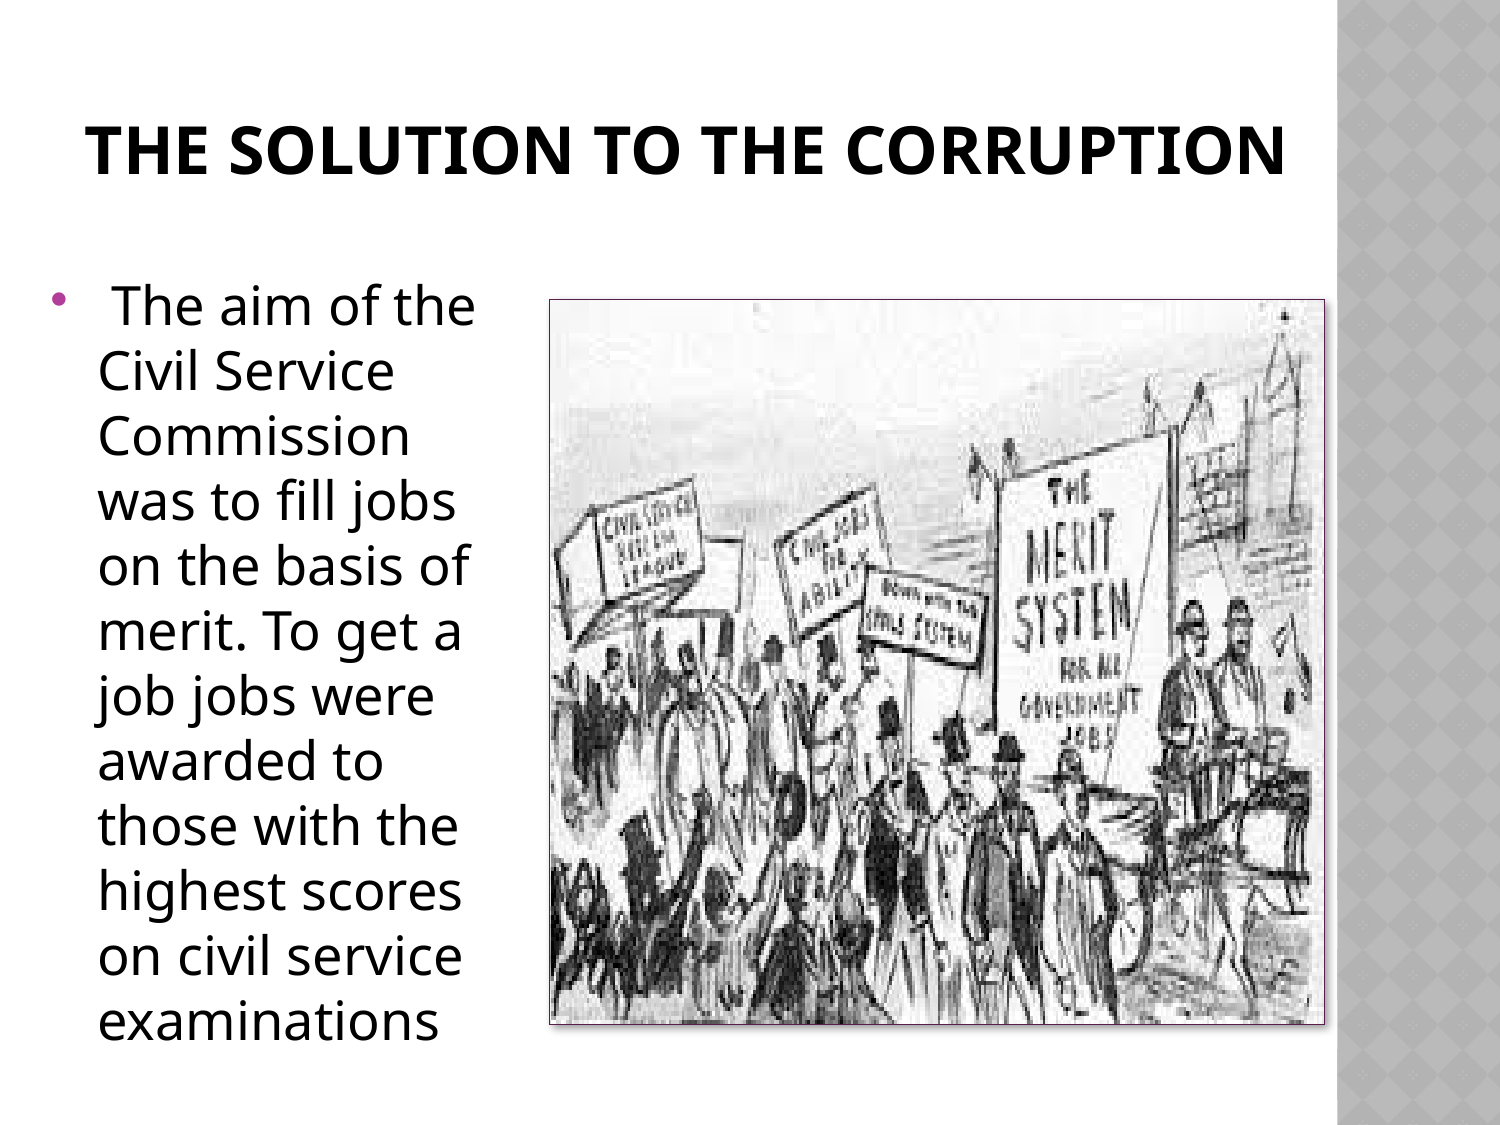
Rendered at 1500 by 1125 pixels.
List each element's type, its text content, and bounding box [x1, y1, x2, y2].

list The aim of the Civil Service Commission was to fill jobs on the basis of merit. To get a job jobs were awarded to those with the highest scores on civil service examinations [37, 264, 538, 1059]
title The Solution to the Corruption [37, 52, 1338, 188]
picture [549, 299, 1326, 1026]
